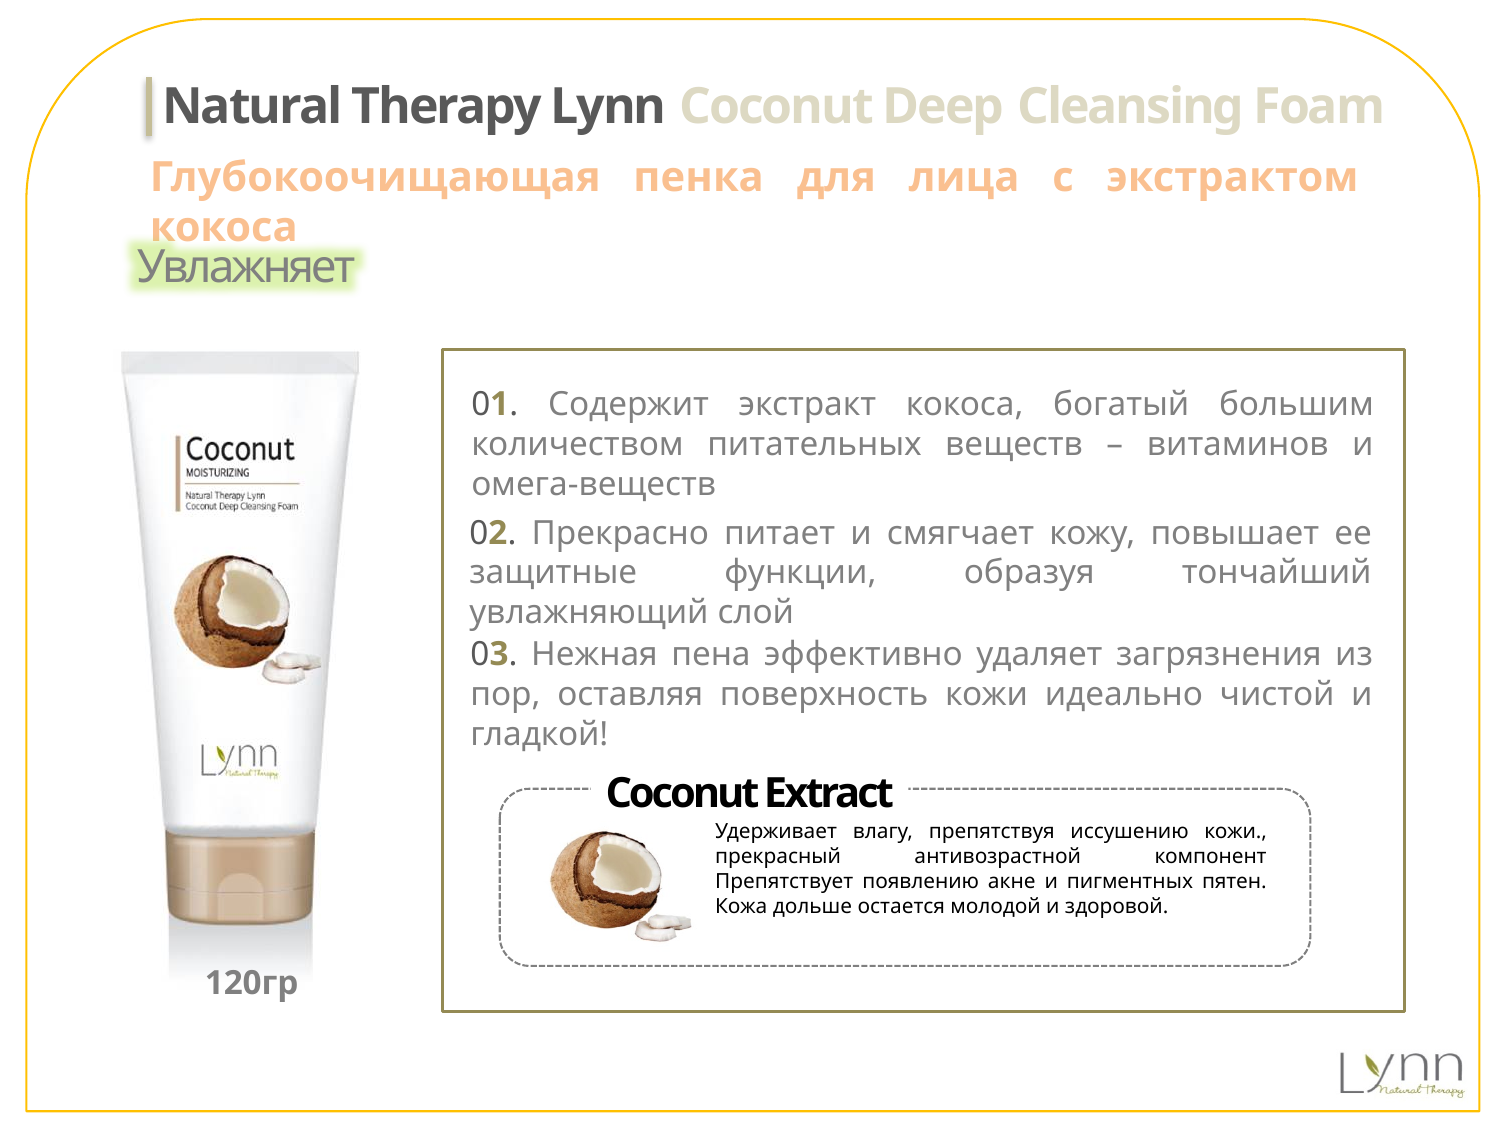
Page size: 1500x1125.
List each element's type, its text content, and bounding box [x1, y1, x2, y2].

picture [541, 819, 701, 954]
picture [105, 317, 383, 996]
text_box [24, 16, 1482, 1114]
picture [1312, 1032, 1483, 1112]
text_box Natural Therapy Lynn Coconut Deep Cleansing Foam [1424, 66, 1459, 111]
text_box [454, 374, 1390, 762]
